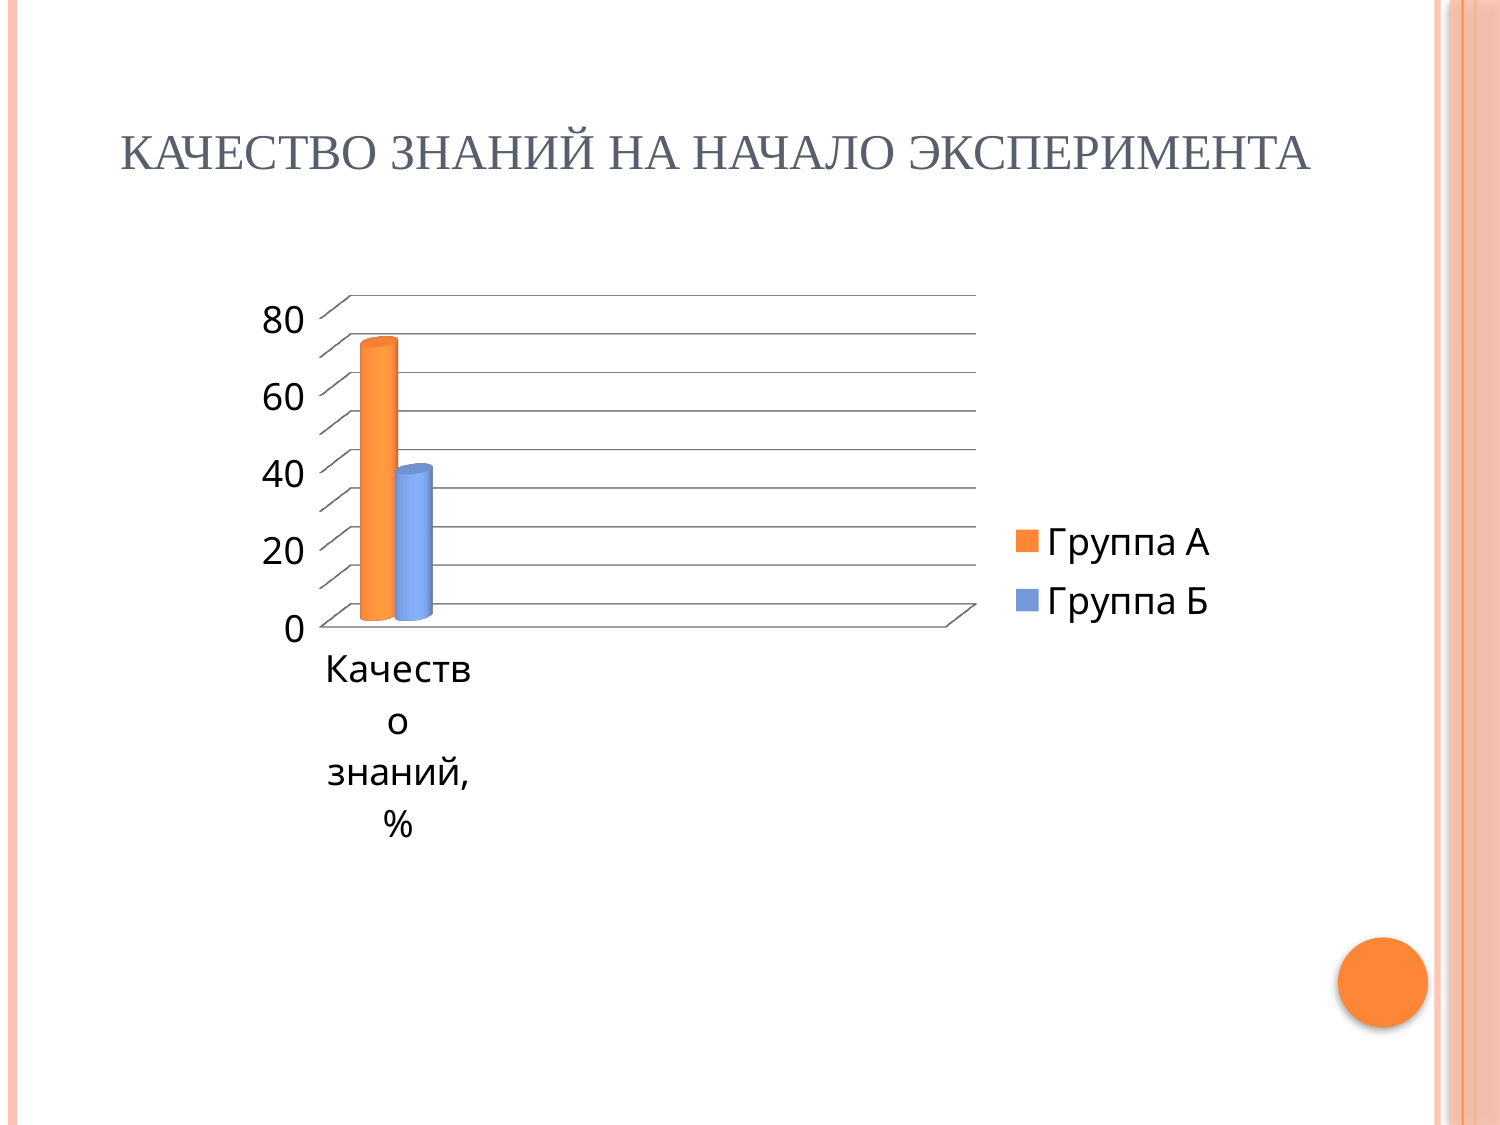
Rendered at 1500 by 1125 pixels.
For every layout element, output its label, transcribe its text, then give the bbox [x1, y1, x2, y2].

chart [233, 280, 1235, 861]
title Качество знаний на начало эксперимента [105, 0, 1331, 188]
